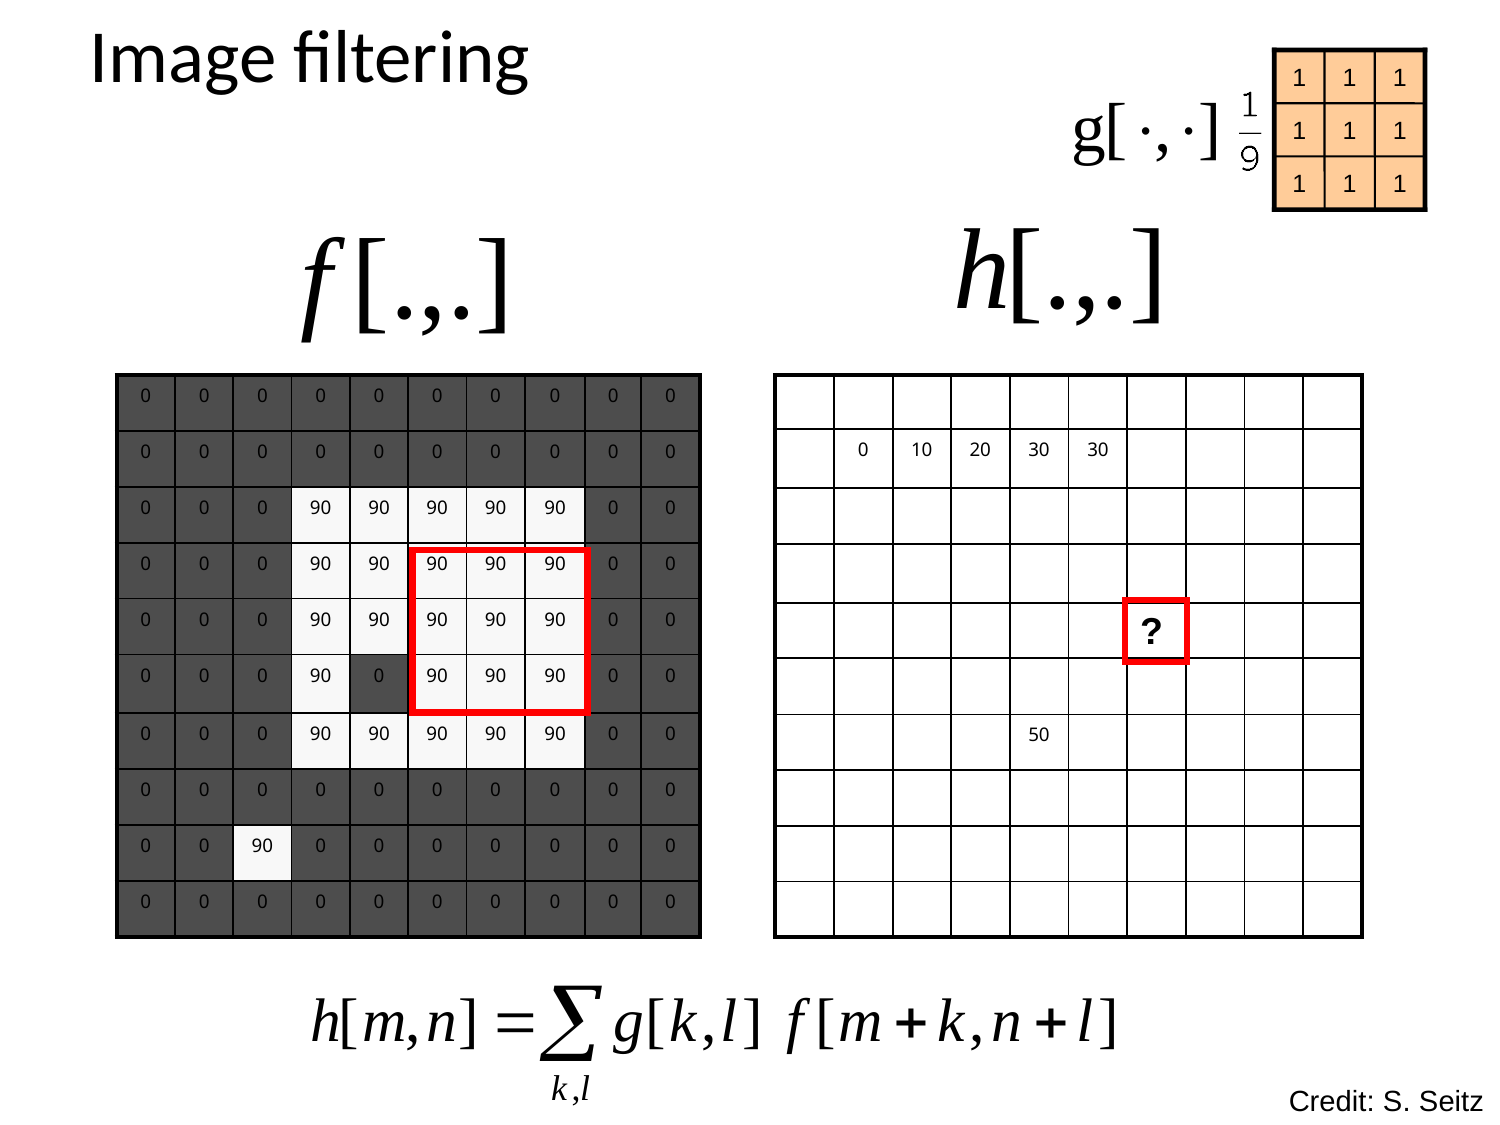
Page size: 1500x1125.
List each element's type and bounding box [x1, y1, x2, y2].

table_cell [835, 545, 892, 602]
table_cell [952, 771, 1009, 825]
table_header [176, 377, 232, 430]
table_cell [1245, 827, 1302, 881]
table_cell [1187, 715, 1244, 769]
table_cell [777, 545, 833, 602]
text_box [74, 0, 1426, 210]
table_cell [1304, 604, 1360, 657]
table_cell [119, 544, 174, 598]
table_cell [119, 882, 174, 935]
table_cell [409, 826, 466, 880]
table_cell [835, 604, 892, 657]
table_cell [952, 489, 1009, 543]
table_cell [119, 714, 174, 768]
table_cell [642, 488, 698, 542]
table_cell [586, 544, 640, 598]
table_cell [351, 599, 407, 654]
table_cell [1188, 604, 1244, 657]
table_cell [351, 655, 407, 712]
table_cell [234, 655, 291, 712]
table_cell [176, 655, 232, 712]
table_cell [894, 604, 950, 657]
table_header [409, 377, 466, 430]
table_cell [1069, 715, 1126, 769]
table_cell [777, 771, 833, 825]
table_cell [292, 655, 349, 712]
table_cell [119, 826, 174, 880]
table_cell [1187, 430, 1244, 487]
table_cell [467, 432, 524, 486]
table_cell [351, 826, 407, 880]
table_cell [119, 432, 174, 486]
table_header [526, 377, 584, 430]
table_cell [1069, 771, 1126, 825]
table_cell [292, 432, 349, 486]
table_cell [642, 544, 698, 598]
table_cell [1187, 882, 1244, 935]
table_cell [952, 715, 1009, 769]
table_cell [292, 599, 349, 654]
table_cell [351, 432, 407, 486]
table_cell [1187, 827, 1244, 881]
table_cell [1245, 771, 1302, 825]
table_header [1187, 377, 1244, 428]
table_cell [176, 770, 232, 824]
table_cell [952, 430, 1009, 487]
table_cell [119, 488, 174, 542]
table_cell [1069, 545, 1126, 602]
table_cell [467, 544, 524, 549]
table_header [642, 377, 698, 430]
table_cell [467, 714, 524, 768]
text_box [261, 212, 529, 367]
table_cell [835, 771, 892, 825]
table_cell [467, 488, 524, 542]
table_cell [1245, 659, 1302, 714]
table_cell [642, 432, 698, 486]
table_cell [1245, 545, 1302, 602]
table_cell [292, 488, 349, 542]
table_cell [409, 488, 466, 542]
table_cell [176, 714, 232, 768]
table_cell [777, 715, 833, 769]
table_cell [1128, 771, 1185, 825]
table_header [1011, 377, 1068, 428]
table_cell [467, 826, 524, 880]
table_cell [586, 714, 640, 768]
table_cell [642, 826, 698, 880]
table_cell [409, 714, 466, 768]
text_box [412, 549, 588, 713]
table_cell [409, 544, 466, 598]
table_cell [176, 544, 232, 598]
table_cell [1245, 604, 1302, 657]
table_cell [234, 882, 291, 935]
table_cell [894, 430, 950, 487]
table_cell [1128, 430, 1185, 487]
table_cell [1128, 663, 1185, 714]
table_cell [952, 882, 1009, 935]
table_header [952, 377, 1009, 428]
table_cell [777, 827, 833, 881]
table_cell [777, 430, 833, 487]
table_cell [1128, 882, 1185, 935]
table_cell [467, 770, 524, 824]
table_cell [1011, 545, 1068, 602]
table_cell [1011, 659, 1068, 714]
text_box [1273, 1074, 1500, 1125]
table_header [1069, 377, 1126, 428]
table_cell [588, 599, 640, 654]
table_cell [526, 488, 584, 542]
table_cell [894, 827, 950, 881]
table_cell [952, 545, 1009, 602]
table_header [351, 377, 407, 430]
table_header [1128, 377, 1185, 428]
table_cell [176, 599, 232, 654]
table_cell [952, 604, 1009, 657]
table_cell [586, 826, 640, 880]
table_cell [1187, 489, 1244, 543]
table_cell [234, 432, 291, 486]
table_cell [894, 715, 950, 769]
table_header [835, 377, 892, 428]
table_cell [1069, 882, 1126, 935]
table_cell [1011, 882, 1068, 935]
table_cell [351, 488, 407, 542]
table_cell [176, 432, 232, 486]
table_header [894, 377, 950, 428]
table_cell [1245, 430, 1302, 487]
table_cell [777, 489, 833, 543]
table_cell [409, 432, 466, 486]
table_cell [1011, 715, 1068, 769]
table_cell [119, 770, 174, 824]
table_cell [894, 771, 950, 825]
table_cell [777, 604, 833, 657]
table_cell [894, 659, 950, 714]
table_cell [894, 882, 950, 935]
table_cell [894, 545, 950, 602]
table_cell [1304, 715, 1360, 769]
table_cell [1304, 430, 1360, 487]
table_cell [586, 488, 640, 542]
table_cell [176, 882, 232, 935]
table_cell [642, 714, 698, 768]
table_cell [642, 882, 698, 935]
table_header [586, 377, 640, 430]
table_cell [234, 826, 291, 880]
table_header [119, 377, 174, 430]
table_cell [642, 599, 698, 654]
table_cell [234, 599, 291, 654]
table_cell [1245, 489, 1302, 543]
table_cell [526, 544, 584, 549]
table_header [234, 377, 291, 430]
table_cell [1304, 882, 1360, 935]
table_cell [234, 770, 291, 824]
table_cell [1011, 604, 1068, 657]
table_cell [1187, 771, 1244, 825]
table_cell [467, 882, 524, 935]
table_cell [1304, 489, 1360, 543]
table_cell [526, 714, 584, 768]
table_cell [526, 770, 584, 824]
table_cell [588, 655, 640, 712]
table_cell [1304, 827, 1360, 881]
table_cell [1304, 659, 1360, 714]
table_cell [1128, 545, 1185, 599]
table_cell [234, 714, 291, 768]
table_cell [1069, 659, 1126, 714]
table_cell [1011, 430, 1068, 487]
table_cell [351, 544, 407, 598]
table_cell [1187, 659, 1244, 714]
text_box [936, 202, 1185, 357]
text_box [300, 974, 1137, 1119]
table_cell [176, 826, 232, 880]
table_cell [119, 655, 174, 712]
table_cell [1245, 715, 1302, 769]
table_cell [777, 882, 833, 935]
table_cell [1245, 882, 1302, 935]
table_cell [1304, 771, 1360, 825]
table_cell [642, 770, 698, 824]
table_cell [835, 882, 892, 935]
table_cell [292, 544, 349, 598]
table_cell [1128, 489, 1185, 543]
table_cell [586, 882, 640, 935]
text_box [1124, 599, 1188, 663]
table_cell [1187, 545, 1244, 602]
table_header [467, 377, 524, 430]
table_cell [586, 432, 640, 486]
table_header [292, 377, 349, 430]
table_cell [292, 770, 349, 824]
table_cell [1304, 545, 1360, 602]
table_cell [409, 882, 466, 935]
table_cell [526, 432, 584, 486]
table_cell [952, 659, 1009, 714]
table_cell [409, 770, 466, 824]
table_header [1304, 377, 1360, 428]
table_cell [835, 659, 892, 714]
table_cell [119, 599, 174, 654]
table_cell [351, 714, 407, 768]
table_cell [1128, 827, 1185, 881]
table_cell [777, 659, 833, 714]
table_cell [234, 544, 291, 598]
table_cell [292, 882, 349, 935]
table_cell [292, 714, 349, 768]
table_cell [292, 826, 349, 880]
table_cell [351, 882, 407, 935]
table_cell [526, 882, 584, 935]
table_header [777, 377, 833, 428]
table_cell [1011, 827, 1068, 881]
table_cell [835, 715, 892, 769]
table_cell [586, 770, 640, 824]
table_cell [1011, 771, 1068, 825]
table_cell [835, 489, 892, 543]
table_cell [1069, 489, 1126, 543]
table_cell [1069, 430, 1126, 487]
table_header [1245, 377, 1302, 428]
table_cell [642, 655, 698, 712]
table_cell [835, 827, 892, 881]
table_cell [1011, 489, 1068, 543]
table_cell [1128, 715, 1185, 769]
table_cell [894, 489, 950, 543]
table_cell [835, 430, 892, 487]
table_cell [234, 488, 291, 542]
table_cell [1069, 827, 1126, 881]
table_cell [1069, 604, 1124, 657]
table_cell [351, 770, 407, 824]
table_cell [526, 826, 584, 880]
table_cell [176, 488, 232, 542]
table_cell [952, 827, 1009, 881]
